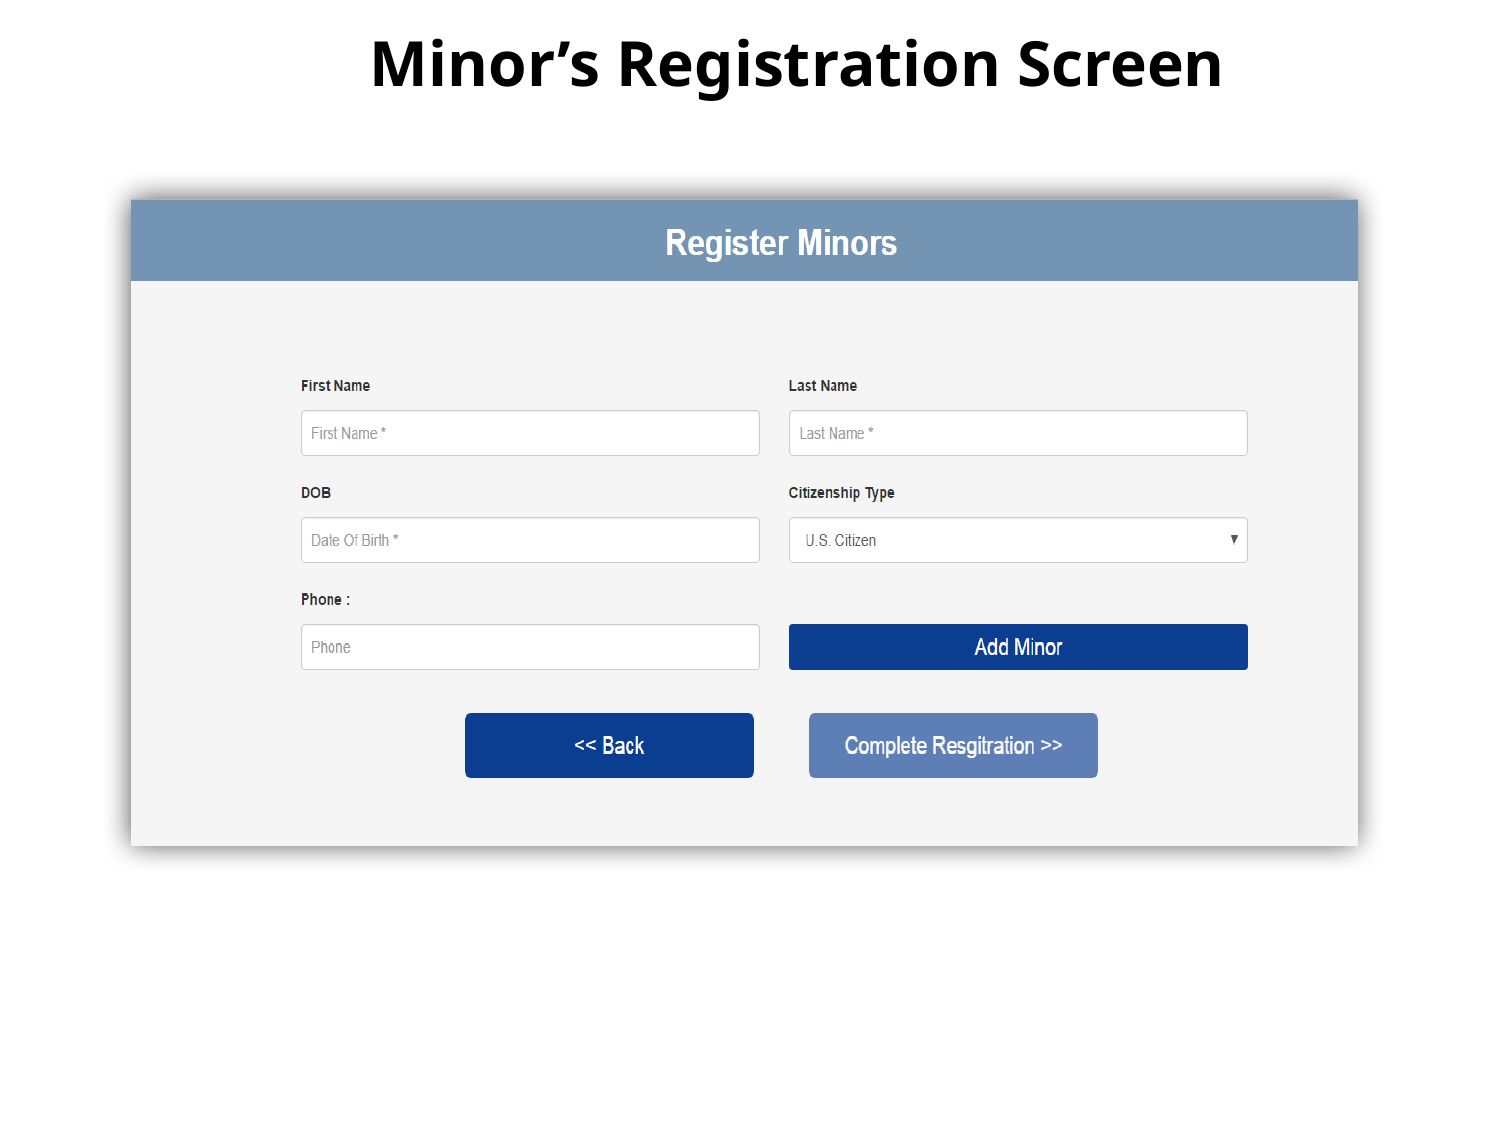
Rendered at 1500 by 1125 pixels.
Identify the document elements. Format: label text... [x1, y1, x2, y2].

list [131, 199, 1358, 846]
title Minor’s Registration Screen [150, 24, 1445, 108]
